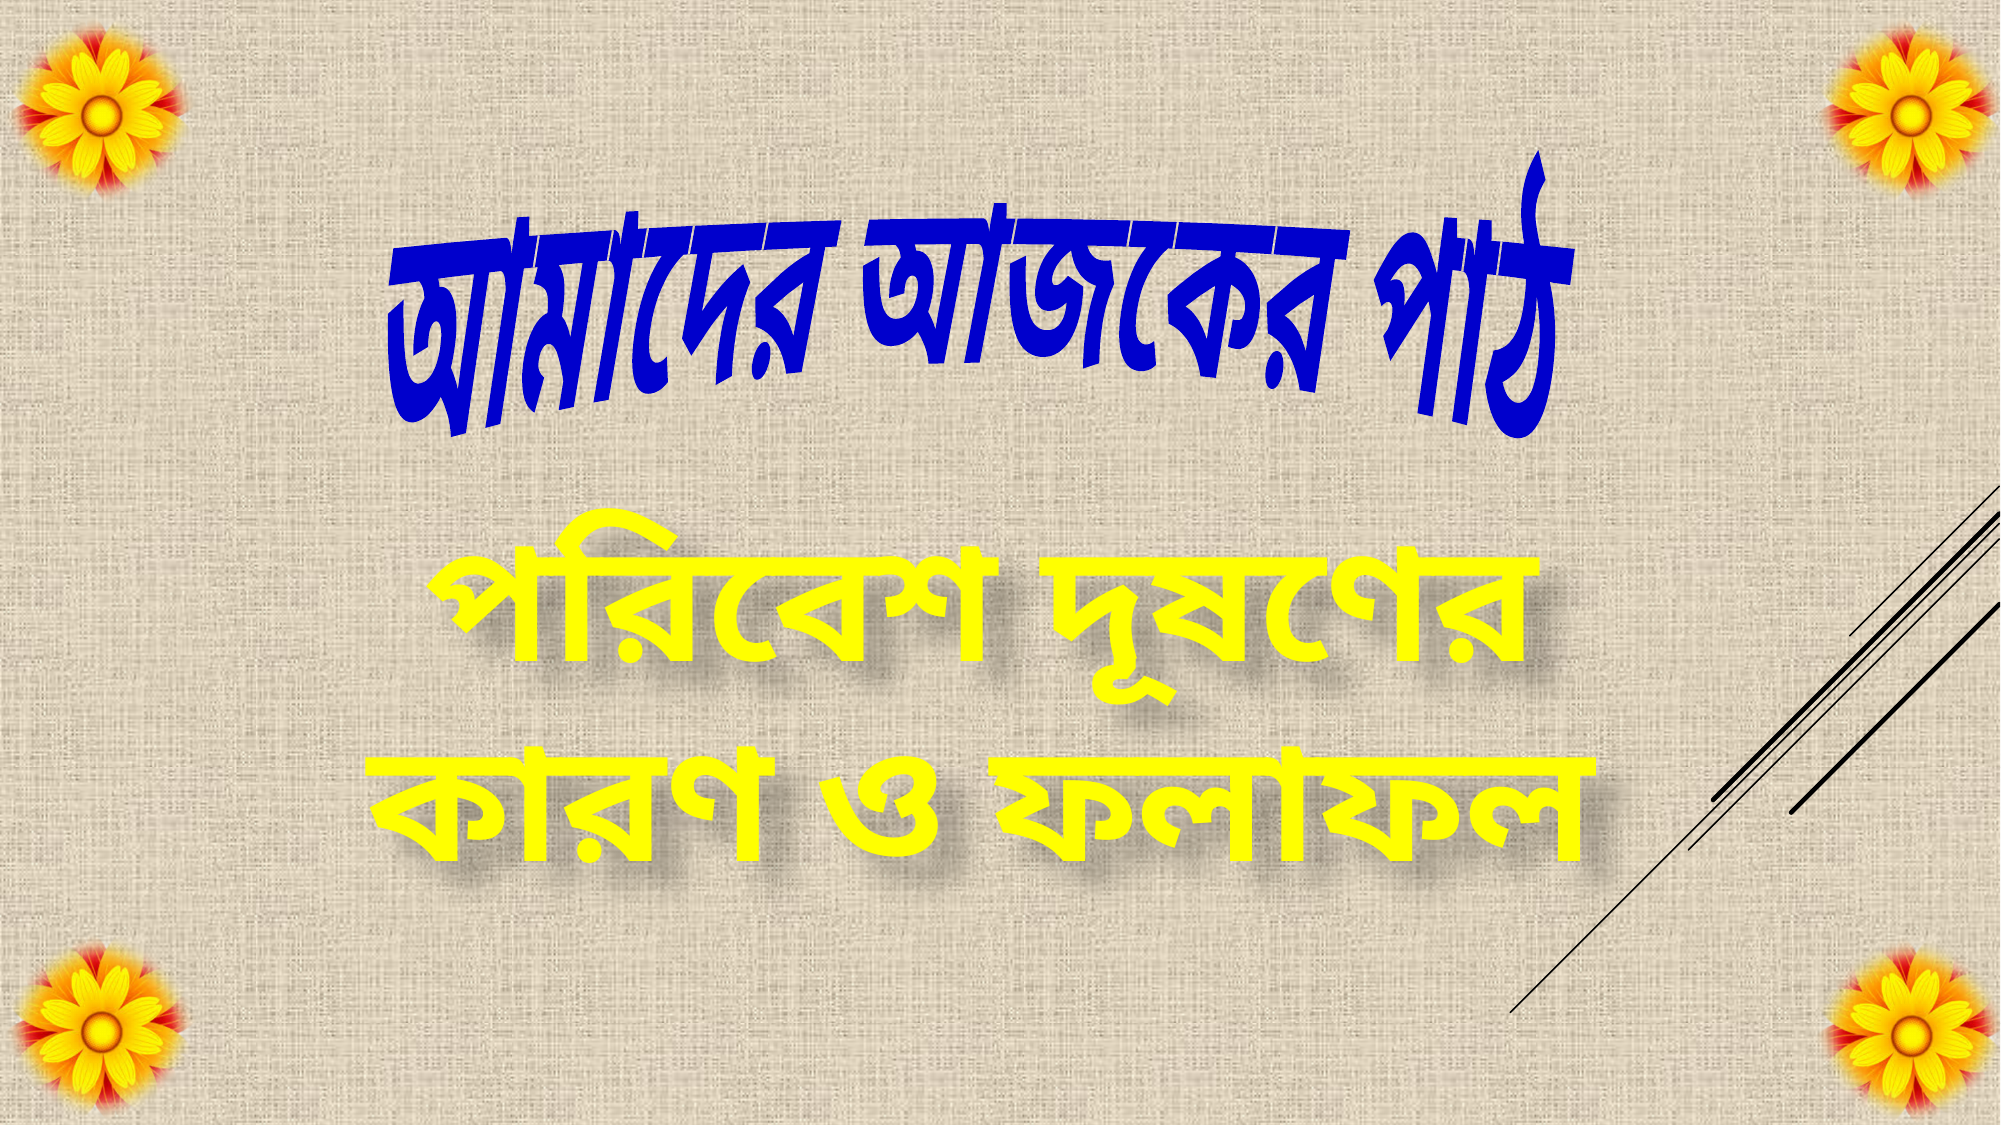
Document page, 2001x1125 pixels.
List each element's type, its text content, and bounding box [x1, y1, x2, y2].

text_box পরিবেশ দূষণের কারণ ও ফলাফল [341, 487, 1621, 1103]
picture [0, 0, 2001, 1125]
